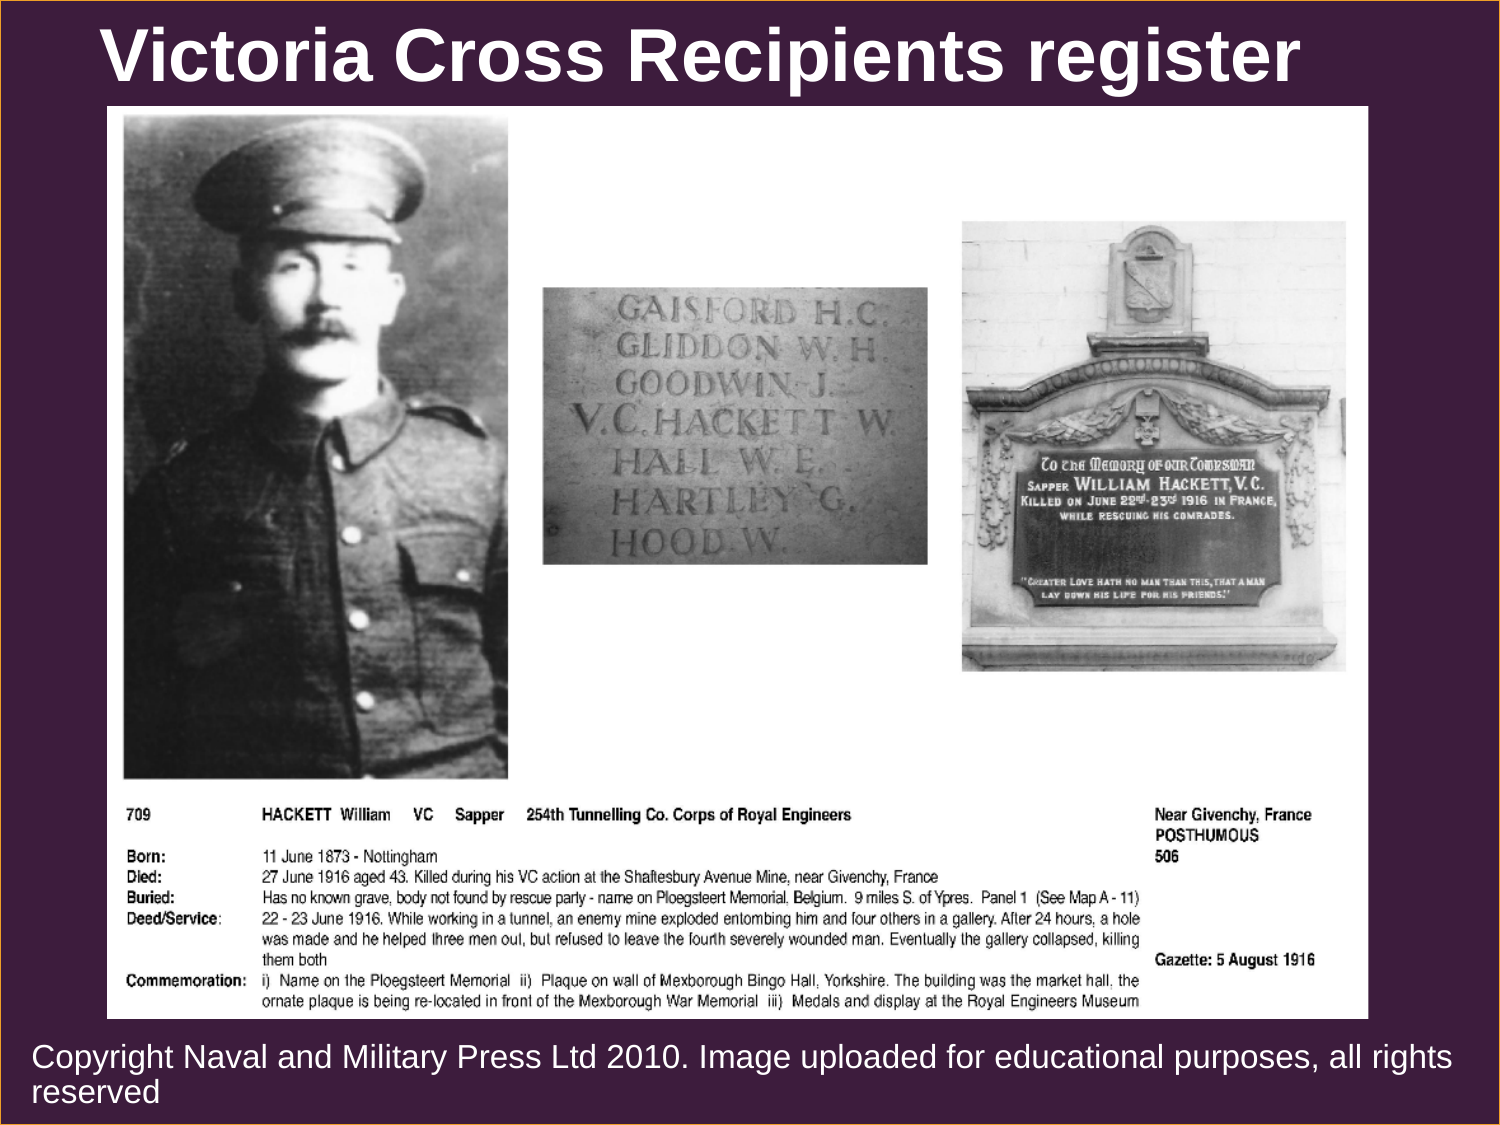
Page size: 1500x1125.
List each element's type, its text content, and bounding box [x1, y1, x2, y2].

picture [106, 105, 1369, 1020]
subtitle Copyright Naval and Military Press Ltd 2010. Image uploaded for educational purposes, all rights reserved [31, 1039, 1500, 1125]
title Victoria Cross Recipients register [99, 13, 1500, 255]
